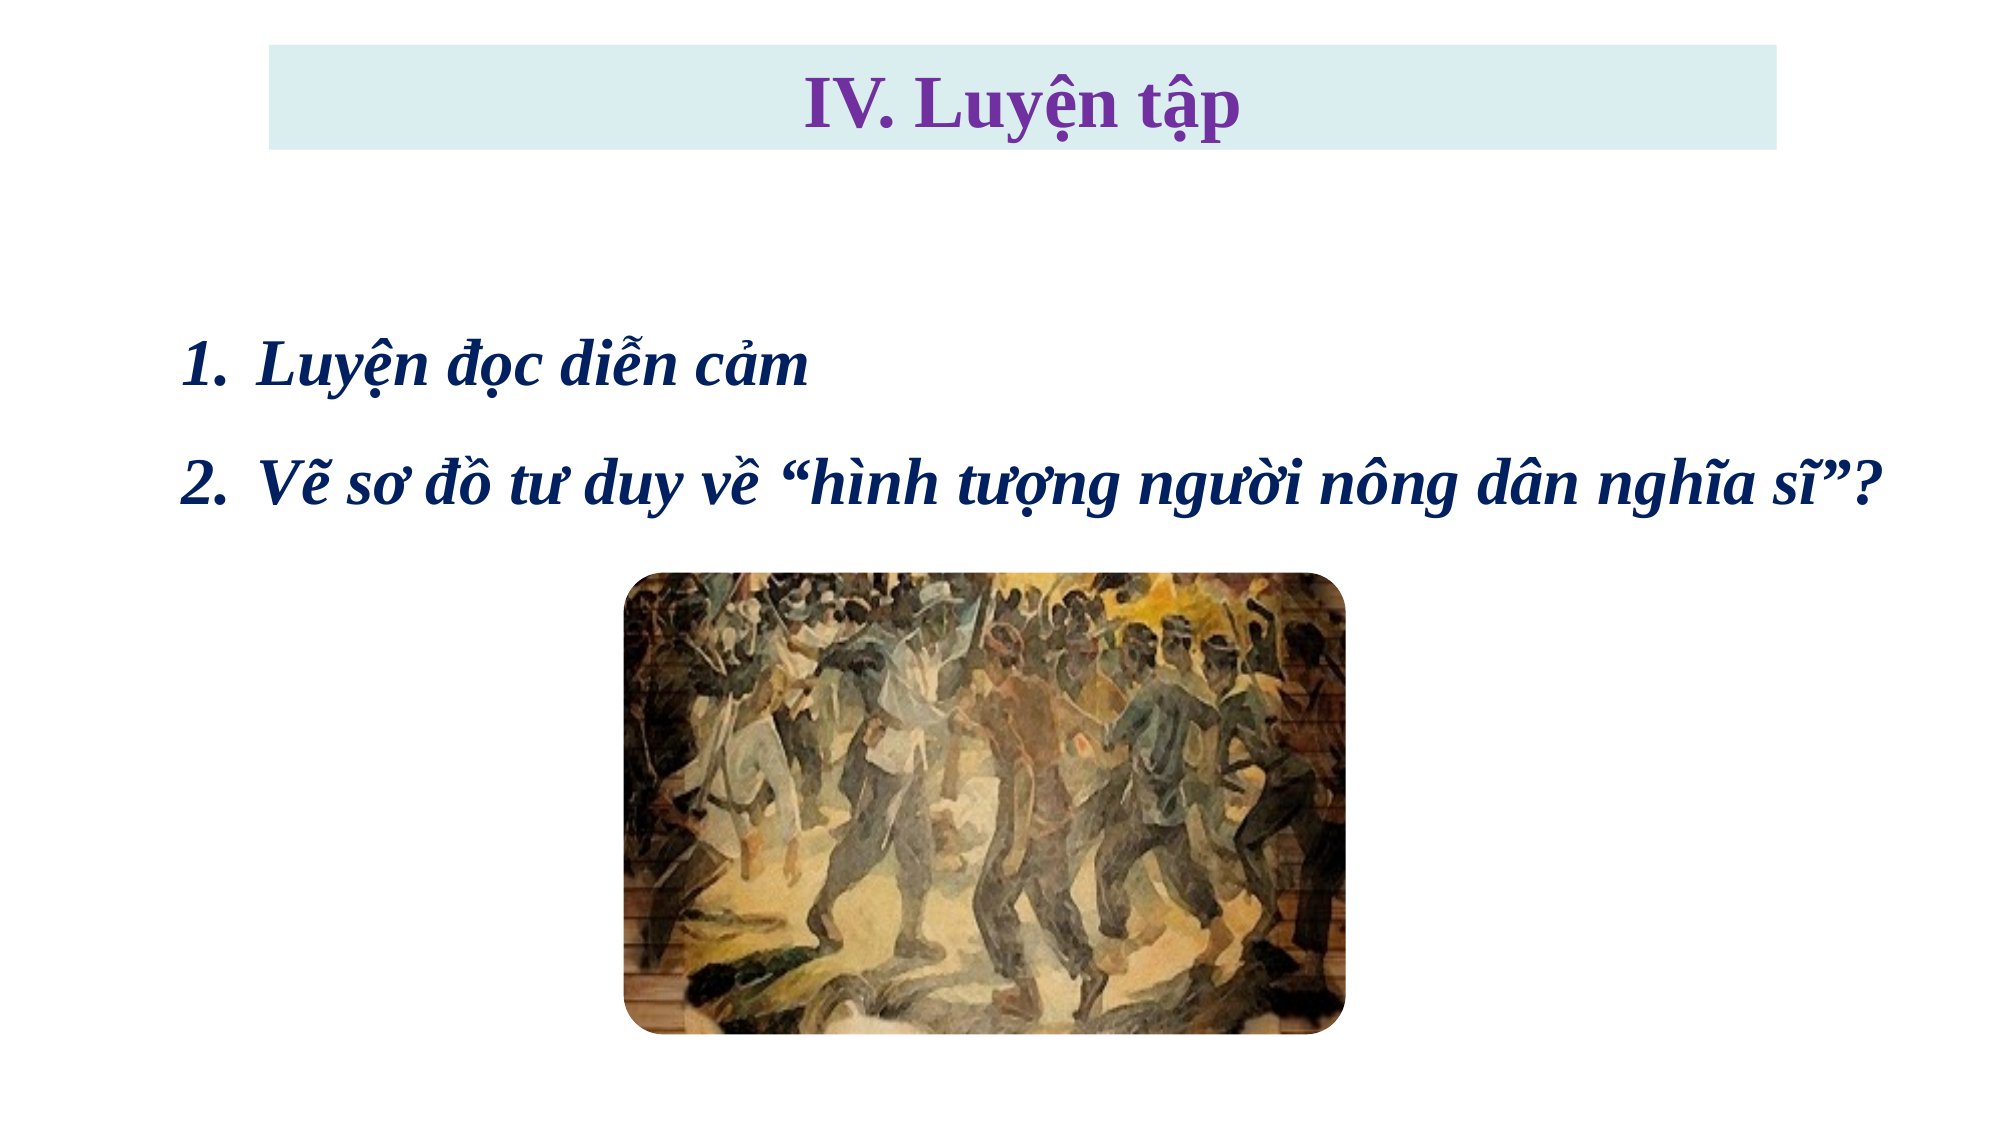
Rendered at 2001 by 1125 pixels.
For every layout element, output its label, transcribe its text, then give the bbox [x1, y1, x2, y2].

text_box IV. Luyện tập [269, 44, 1777, 150]
picture [623, 572, 1346, 1035]
text_box Luyện đọc diễn cảm Vẽ sơ đồ tư duy về “hình tượng người nông dân nghĩa sĩ”? [166, 271, 1903, 616]
